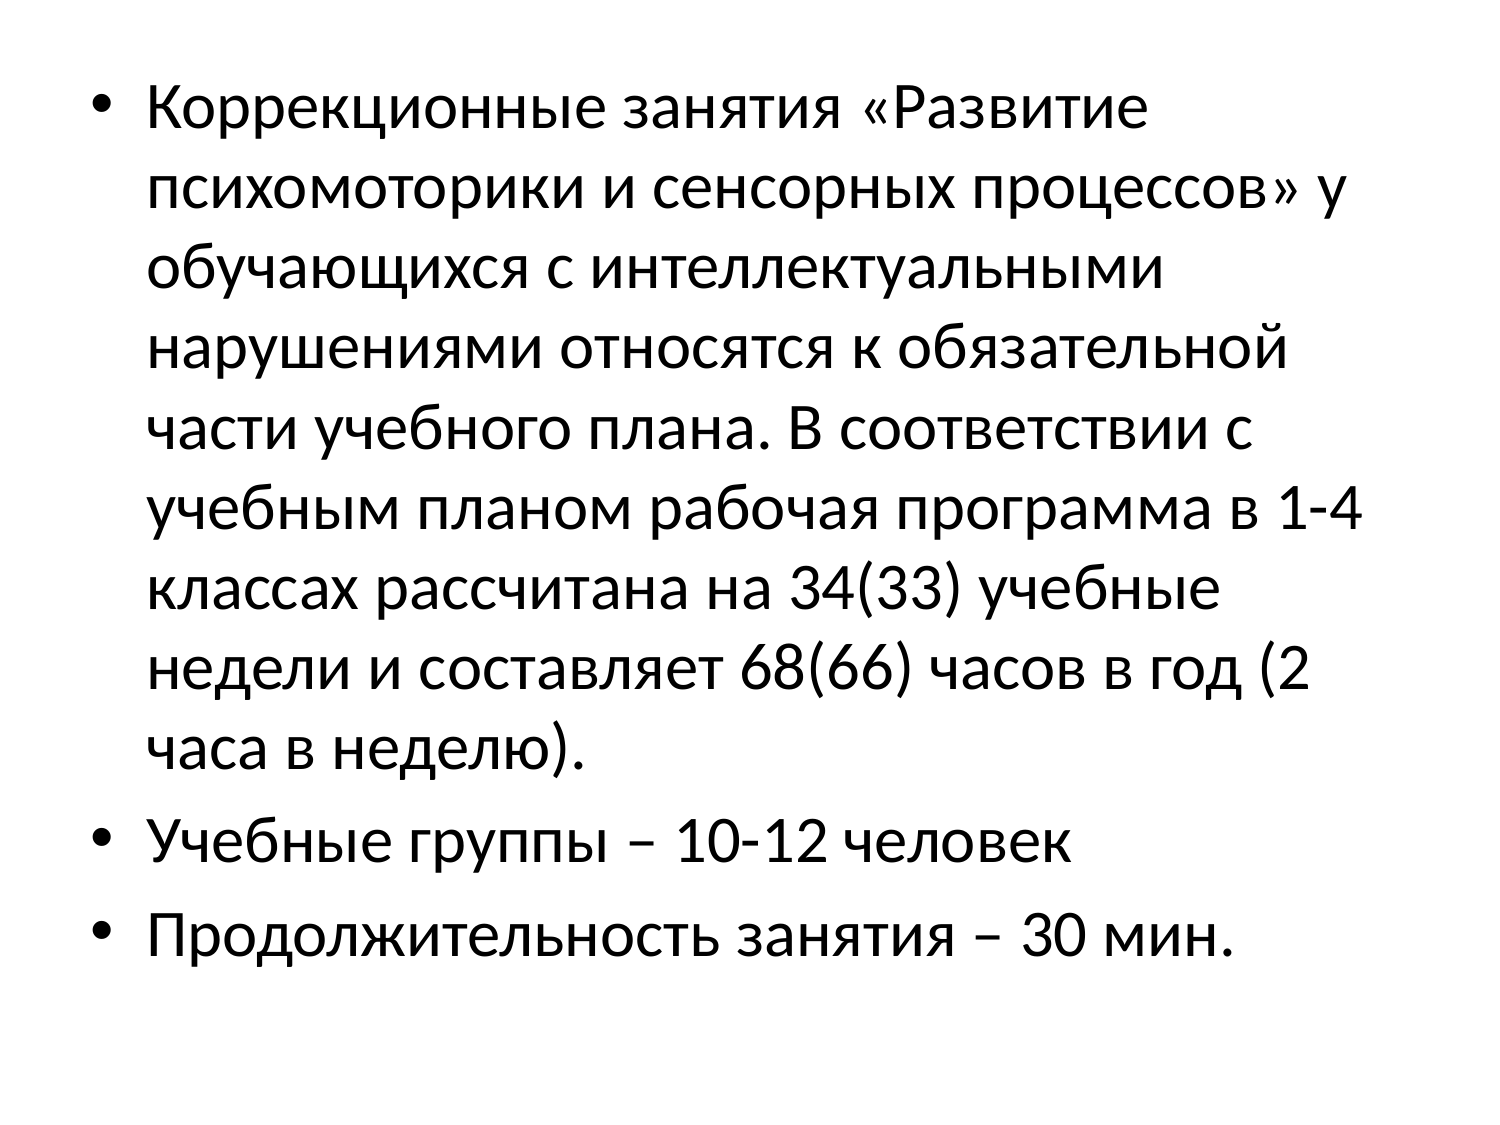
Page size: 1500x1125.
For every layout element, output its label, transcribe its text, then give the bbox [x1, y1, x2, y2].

list Коррекционные занятия «Развитие психомоторики и сенсорных процессов» у обучающихся с интеллектуальными нарушениями относятся к обязательной части учебного плана. В соответствии с учебным планом рабочая программа в 1-4 классах рассчитана на 34(33) учебные недели и составляет 68(66) часов в год (2 часа в неделю). Учебные группы – 10-12 человек Продолжительность занятия – 30 мин. [75, 54, 1425, 1094]
